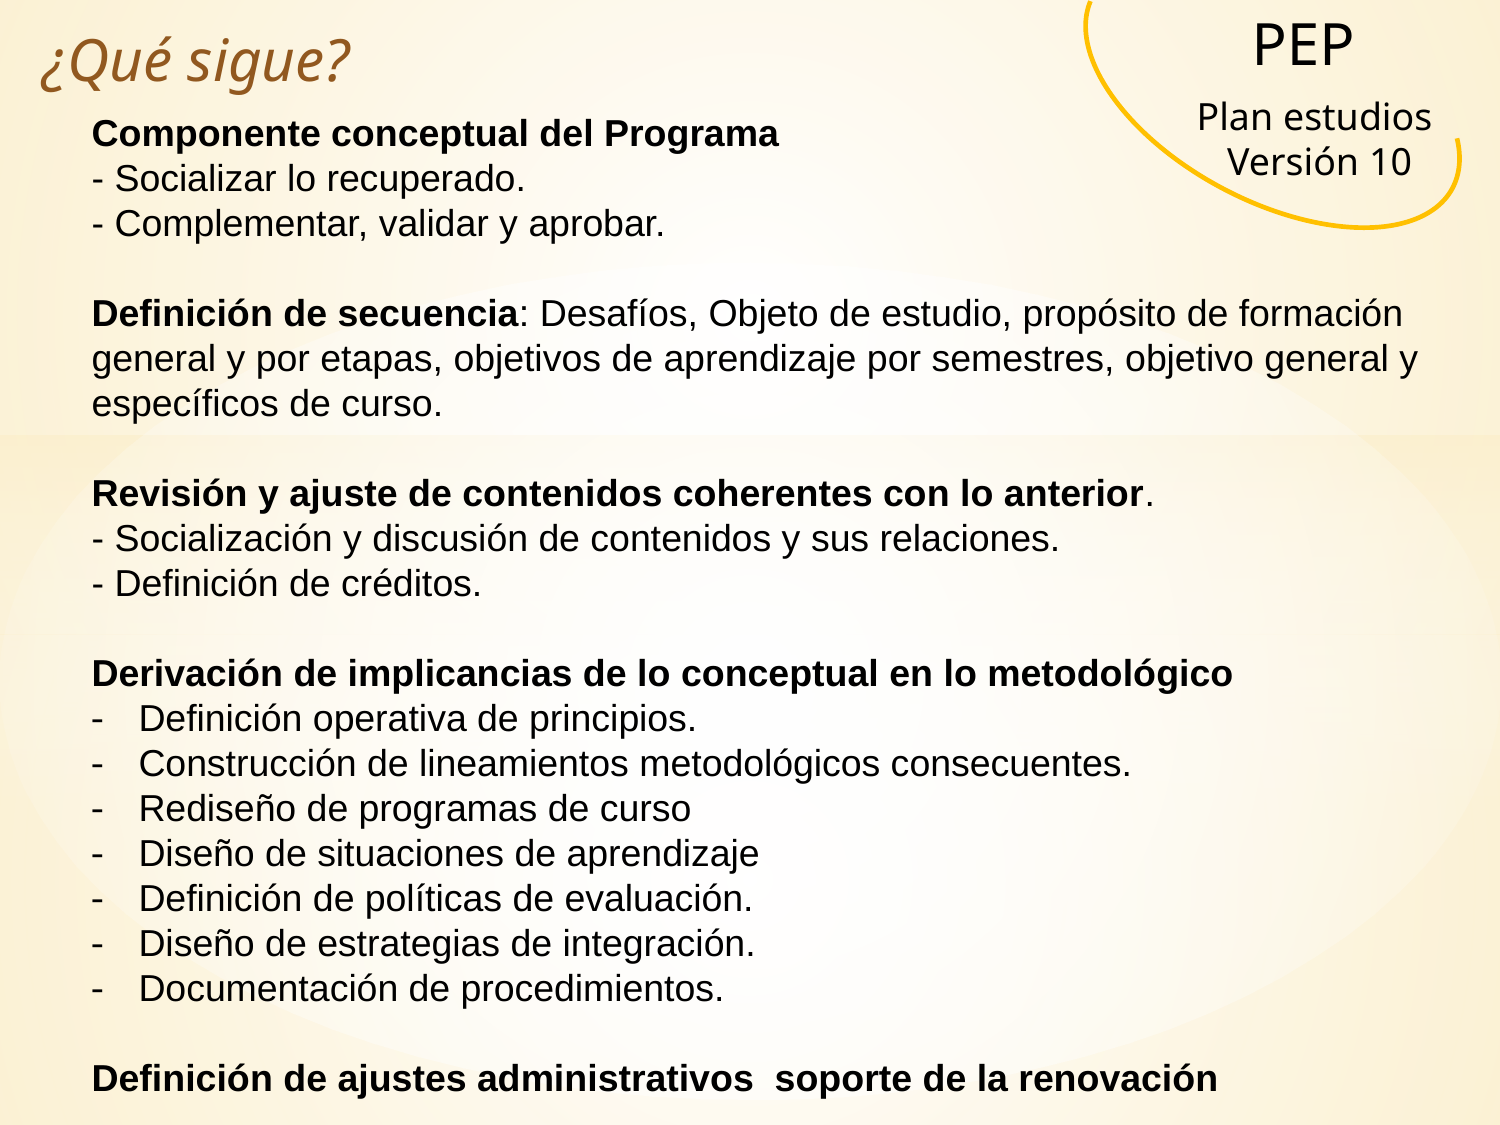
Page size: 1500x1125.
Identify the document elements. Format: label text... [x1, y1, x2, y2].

text_box PEP [1236, 0, 1500, 85]
subtitle Componente conceptual del Programa - Socializar lo recuperado. - Complementar, validar y aprobar. Definición de secuencia: Desafíos, Objeto de estudio, propósito de formación general y por etapas, objetivos de aprendizaje por semestres, objetivo general y específicos de curso. Revisión y ajuste de contenidos coherentes con lo anterior. - Socialización y discusión de contenidos y sus relaciones. - Definición de créditos. Derivación de implicancias de lo conceptual en lo metodológico Definición operativa de principios. Construcción de lineamientos metodológicos consecuentes. Rediseño de programas de curso Diseño de situaciones de aprendizaje Definición de políticas de evaluación. Diseño de estrategias de integración. Documentación de procedimientos. Definición de ajustes administrativos soporte de la renovación [76, 101, 1436, 1118]
text_box ¿Qué sigue? [28, 16, 380, 101]
text_box Plan estudios Versión 10 [1163, 85, 1476, 191]
text_box [1085, 1, 1236, 150]
text_box [1227, 191, 1451, 228]
